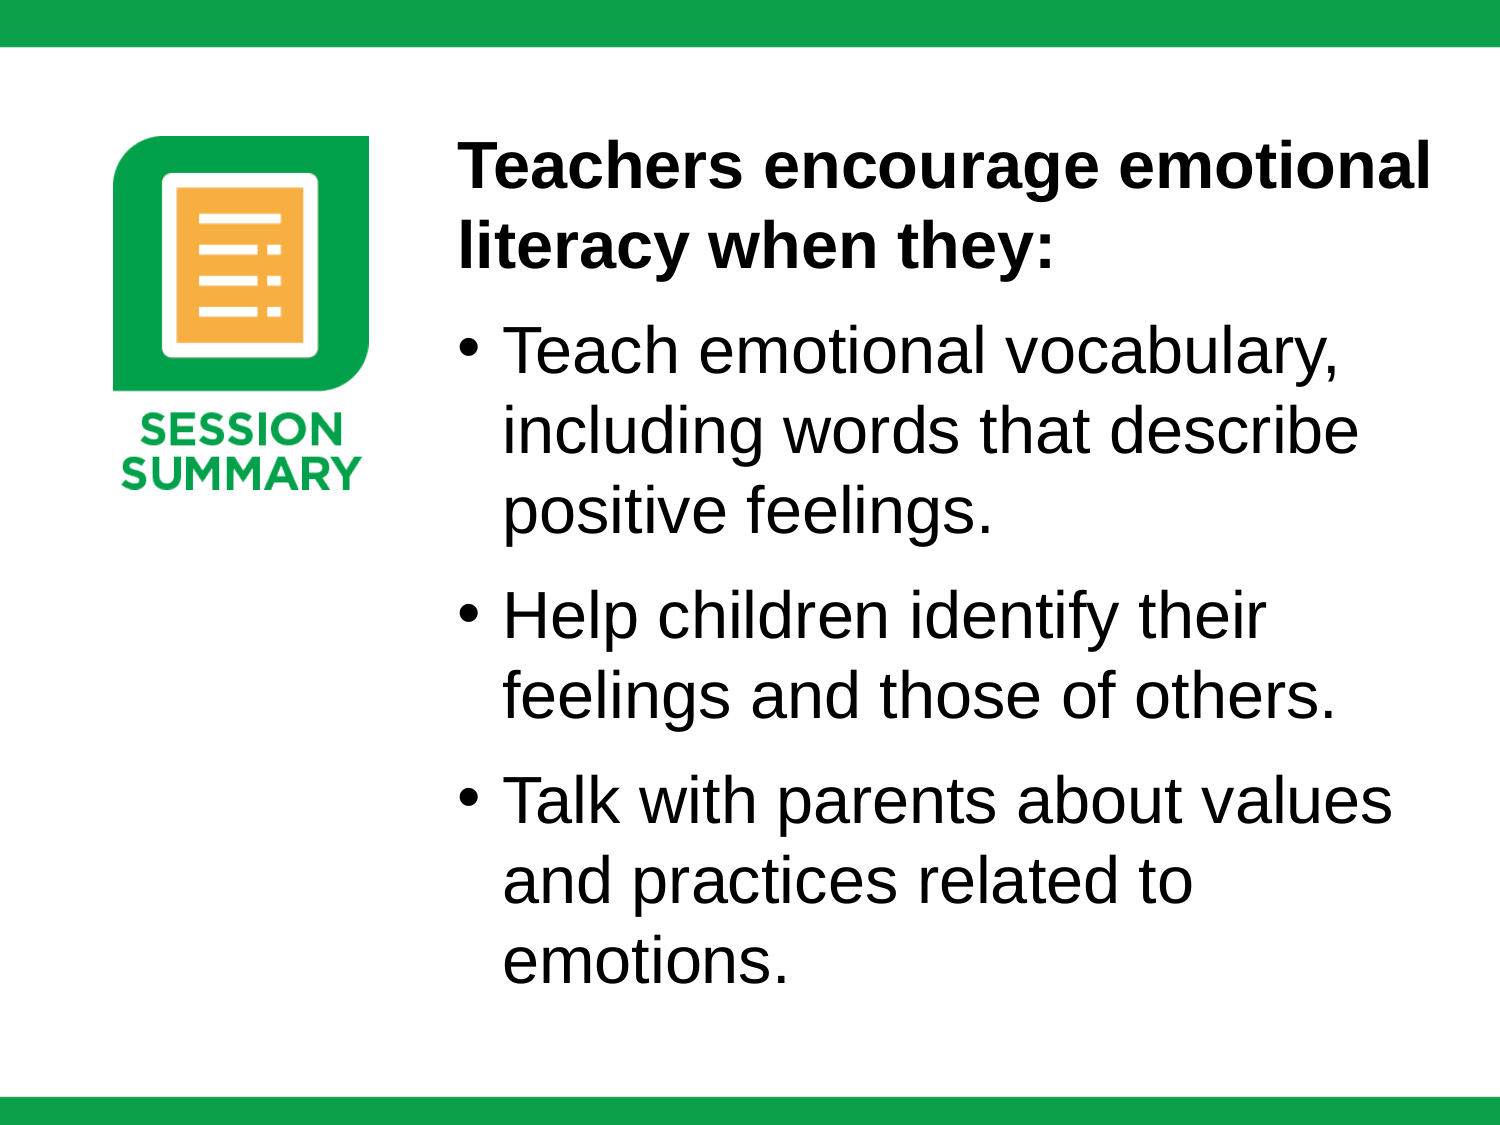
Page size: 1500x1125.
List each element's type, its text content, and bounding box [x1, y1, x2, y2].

list Teachers encourage emotional literacy when they: Teach emotional vocabulary, including words that describe positive feelings. Help children identify their feelings and those of others. Talk with parents about values and practices related to emotions. [442, 114, 1478, 1062]
picture [0, 0, 1500, 1125]
